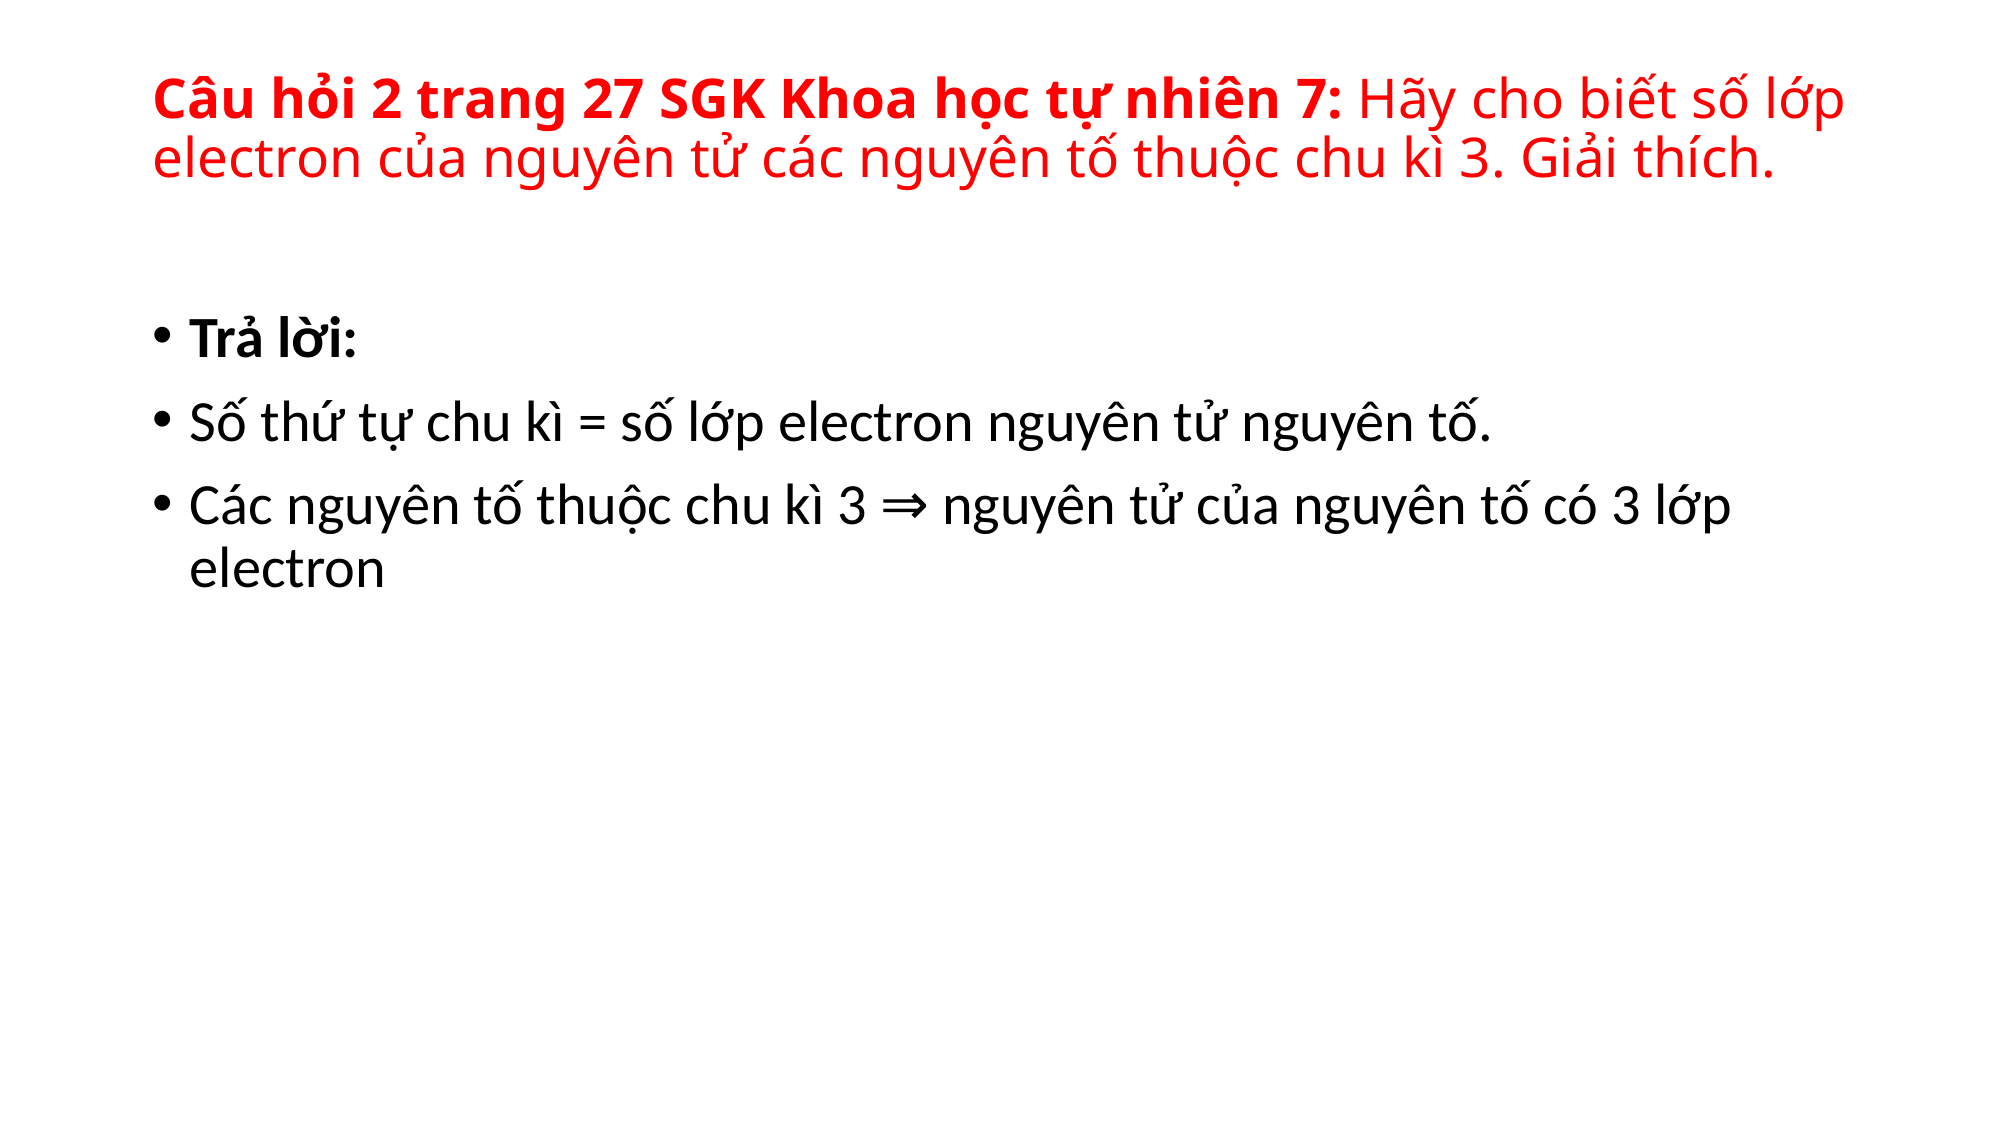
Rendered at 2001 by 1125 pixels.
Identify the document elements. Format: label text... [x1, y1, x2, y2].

list Trả lời: Số thứ tự chu kì = số lớp electron nguyên tử nguyên tố. Các nguyên tố thuộc chu kì 3 ⇒ nguyên tử của nguyên tố có 3 lớp electron [137, 299, 1863, 1014]
title Câu hỏi 2 trang 27 SGK Khoa học tự nhiên 7: Hãy cho biết số lớp electron của nguyên tử các nguyên tố thuộc chu kì 3. Giải thích. [137, 54, 1863, 273]
